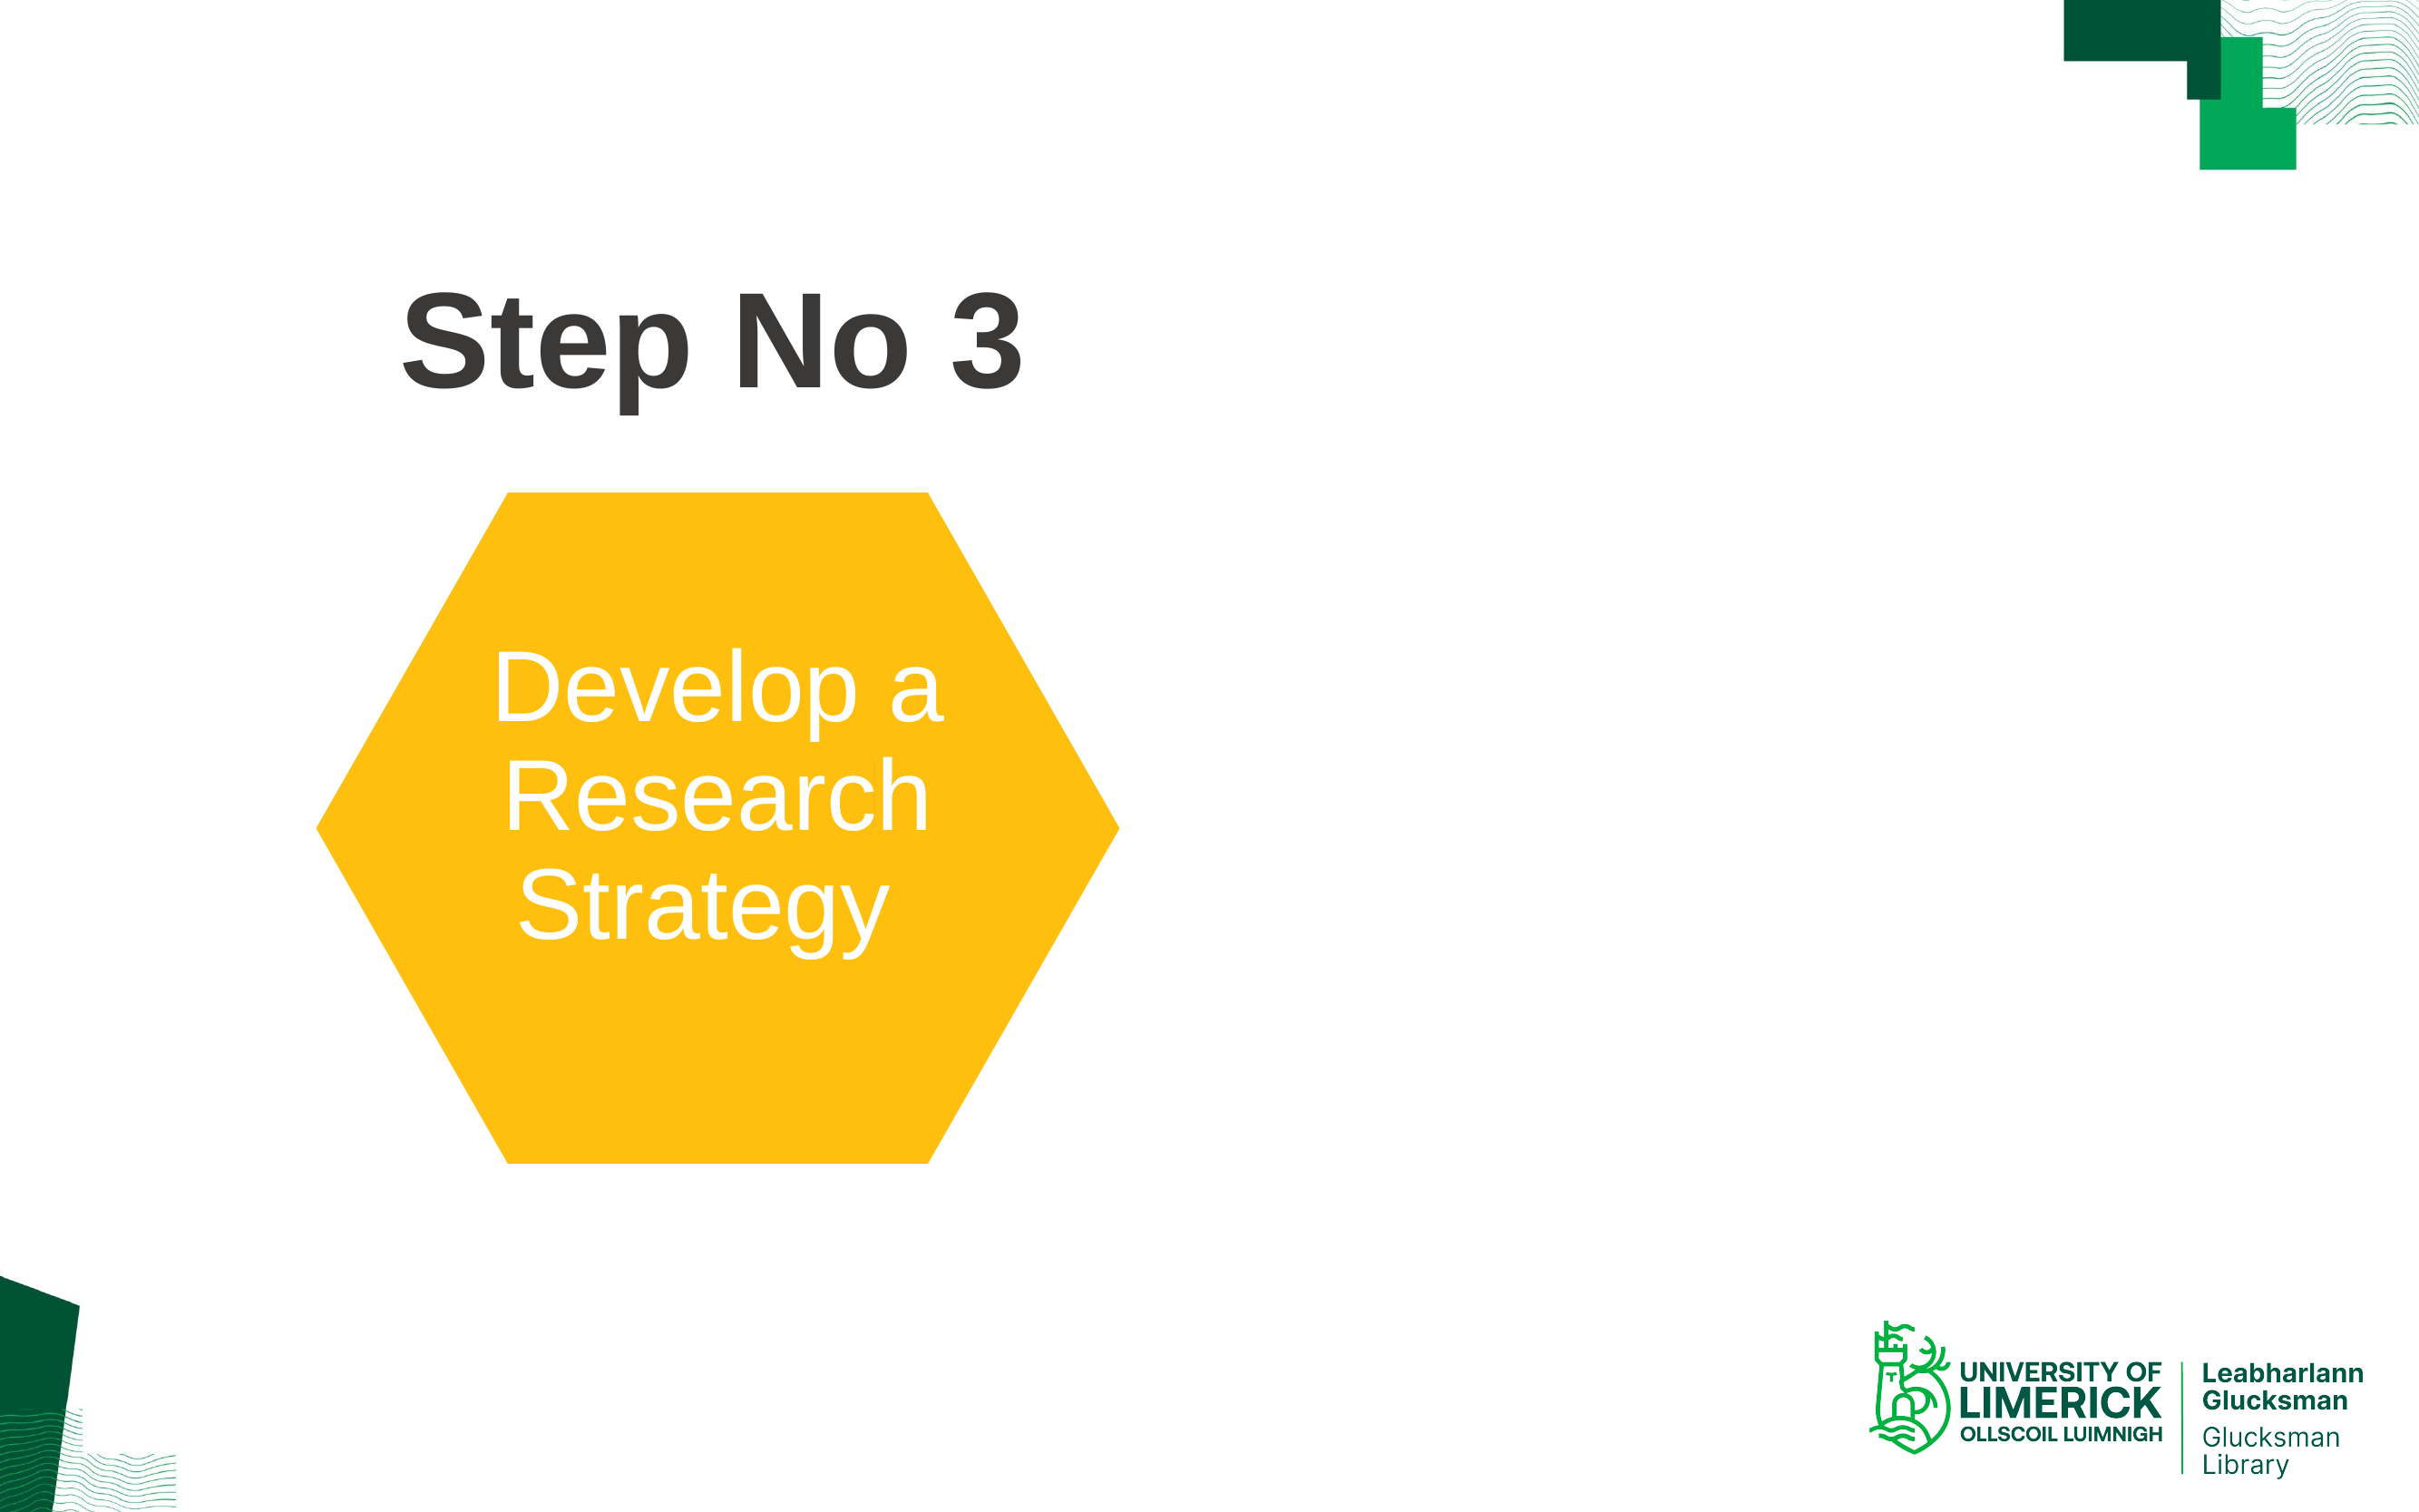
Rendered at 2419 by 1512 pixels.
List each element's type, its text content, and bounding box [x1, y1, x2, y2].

picture [0, 0, 2419, 1512]
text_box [316, 464, 1120, 1165]
text_box Step No 3 [345, 242, 1120, 424]
